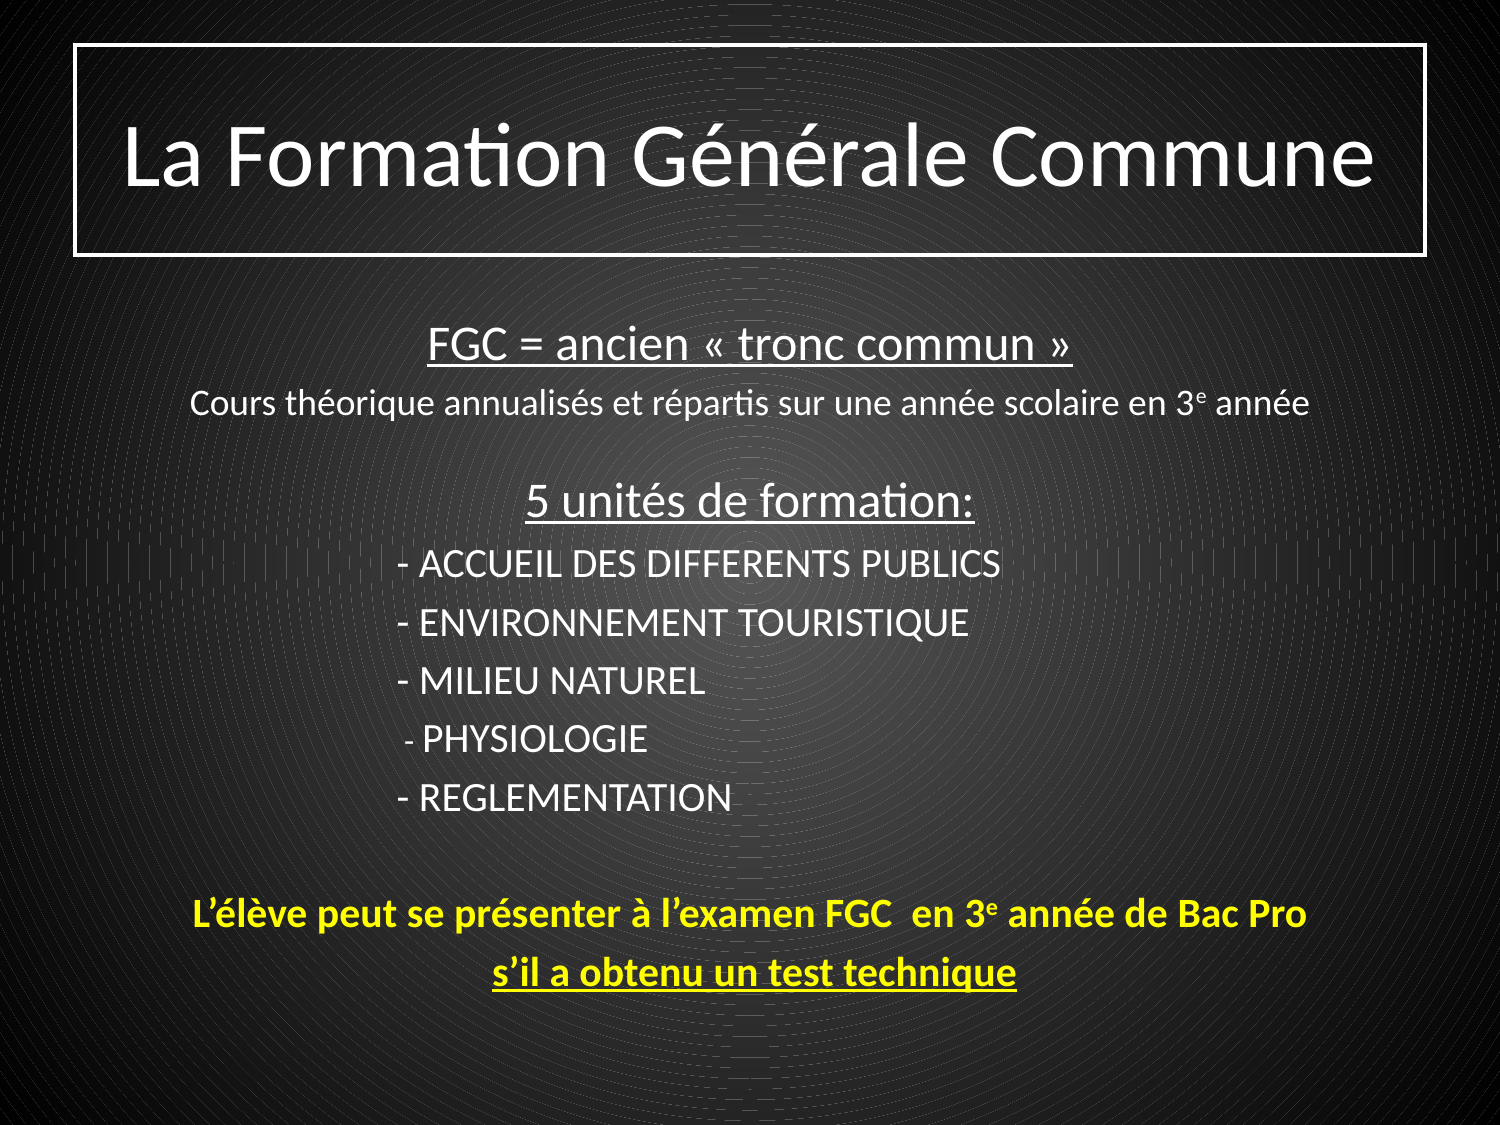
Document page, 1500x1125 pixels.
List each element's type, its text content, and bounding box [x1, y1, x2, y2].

title La Formation Générale Commune [75, 45, 1425, 256]
list FGC = ancien « tronc commun » Cours théorique annualisés et répartis sur une année scolaire en 3e année 5 unités de formation: - ACCUEIL DES DIFFERENTS PUBLICS - ENVIRONNEMENT TOURISTIQUE - MILIEU NATUREL - PHYSIOLOGIE - REGLEMENTATION L’élève peut se présenter à l’examen FGC en 3e année de Bac Pro s’il a obtenu un test technique [53, 302, 1447, 1005]
